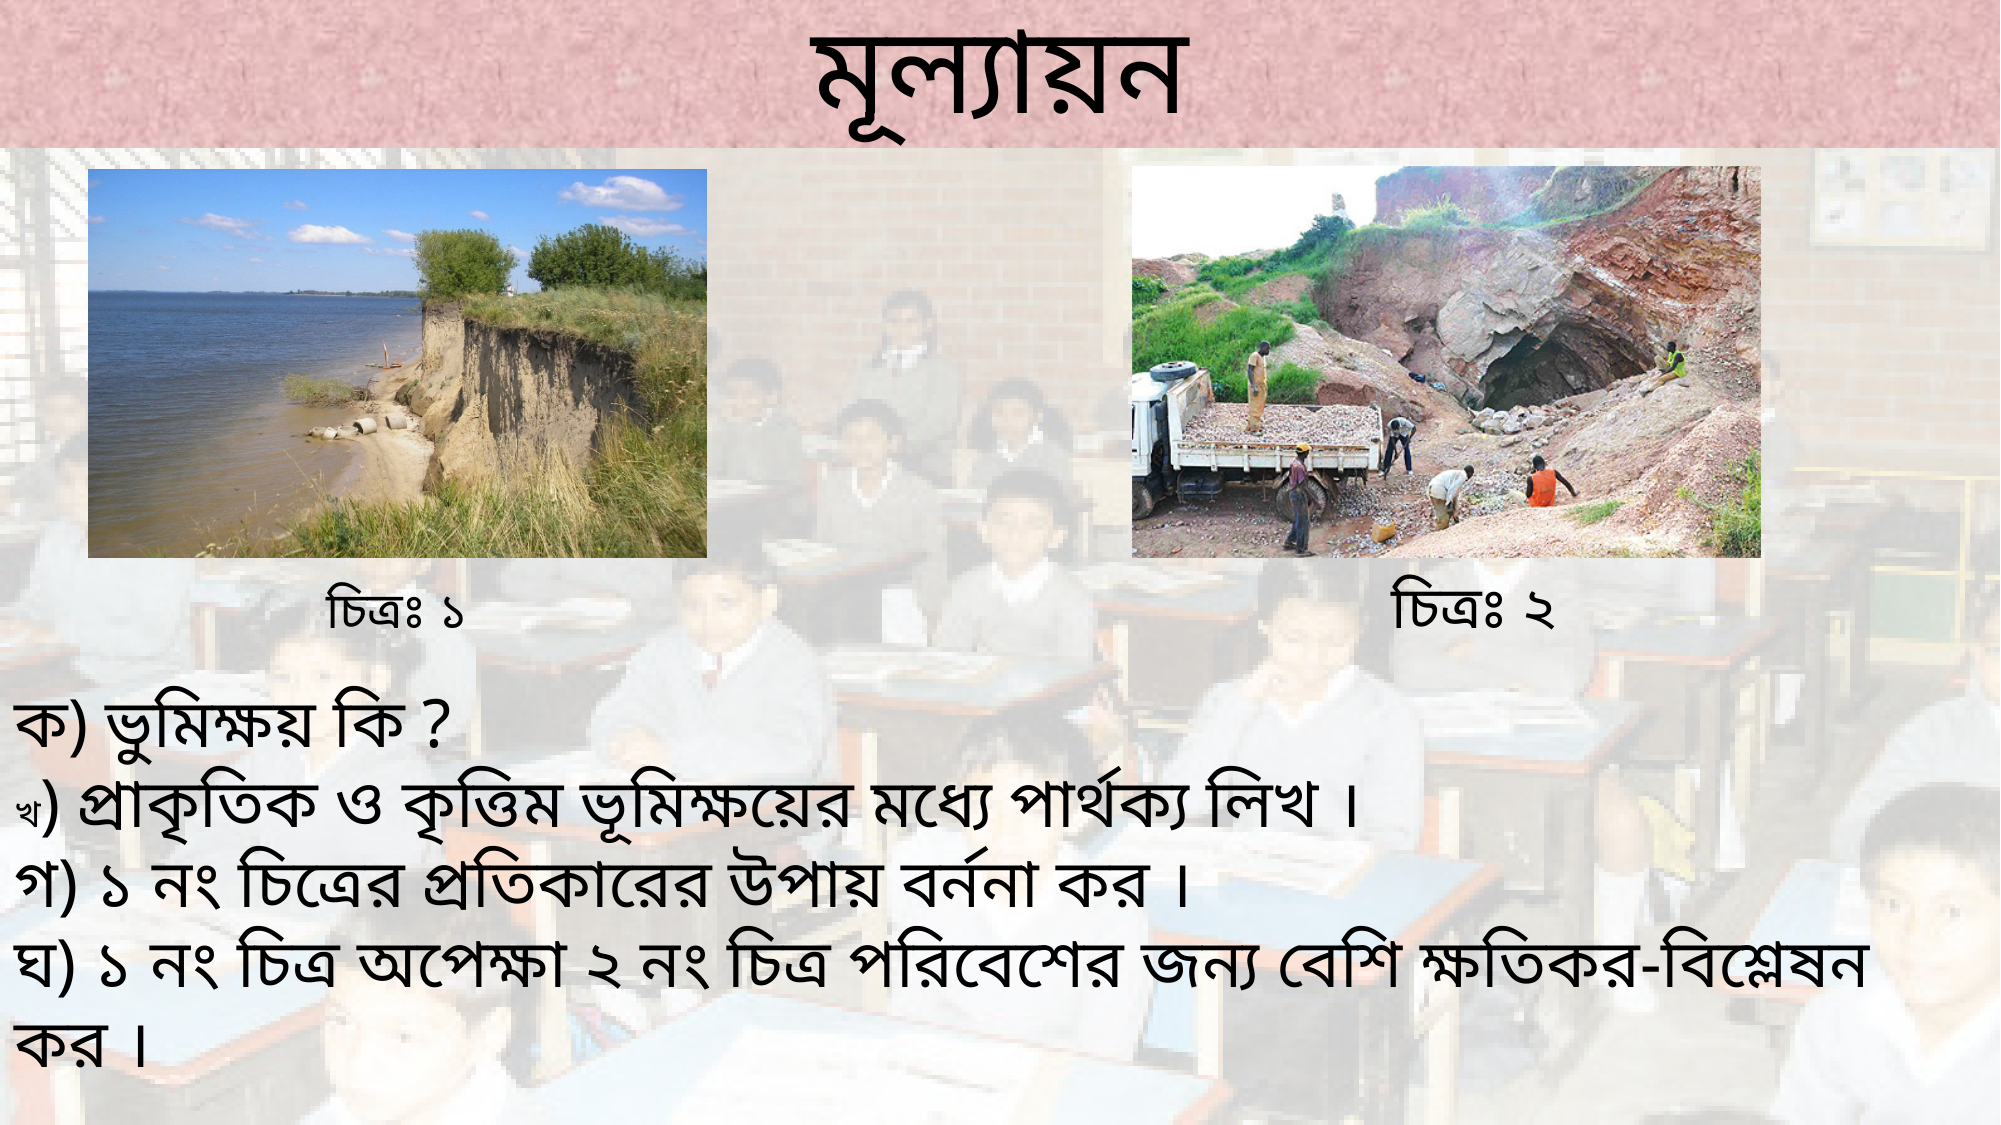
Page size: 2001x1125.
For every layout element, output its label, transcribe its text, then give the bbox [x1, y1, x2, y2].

text_box চিত্রঃ ১ [311, 571, 483, 646]
text_box ক) ভুমিক্ষয় কি ? খ) প্রাকৃতিক ও কৃত্তিম ভূমিক্ষয়ের মধ্যে পার্থক্য লিখ । গ) ১ নং চিত্রের প্রতিকারের উপায় বর্ননা কর । ঘ) ১ নং চিত্র অপেক্ষা ২ নং চিত্র পরিবেশের জন্য বেশি ক্ষতিকর-বিশ্লেষন কর । [0, 673, 1956, 1088]
title মূল্যায়ন [0, 0, 2000, 148]
picture [1132, 166, 1761, 558]
text_box চিত্রঃ ২ [1376, 563, 1572, 648]
picture [88, 169, 707, 558]
